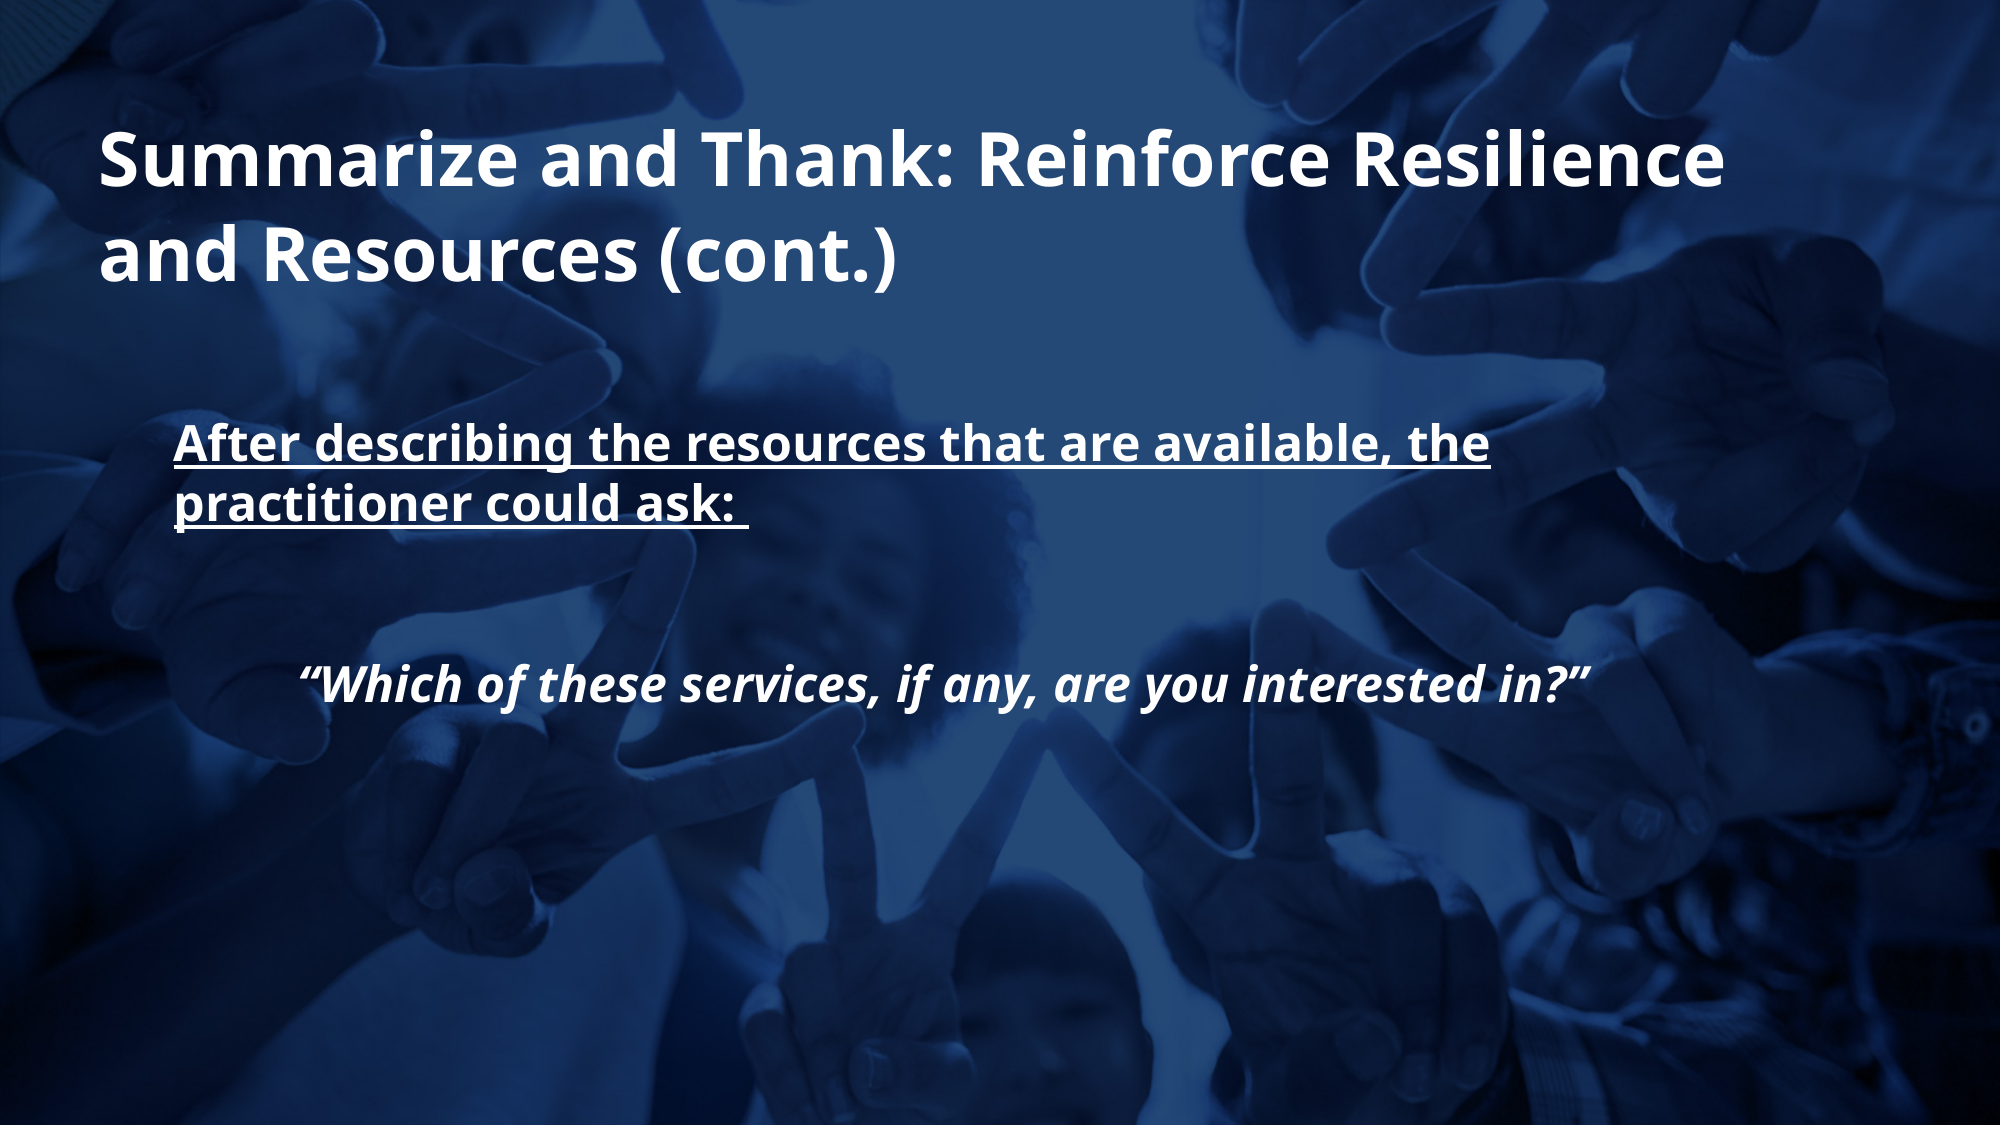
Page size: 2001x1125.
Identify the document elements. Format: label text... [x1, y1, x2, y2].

picture [0, 0, 2000, 1125]
text_box “Which of these services, if any, are you interested in?” [297, 652, 1963, 728]
list After describing the resources that are available, the practitioner could ask: [173, 411, 1737, 479]
text_box Summarize and Thank: Reinforce Resilience and Resources (cont.) [98, 105, 1880, 231]
